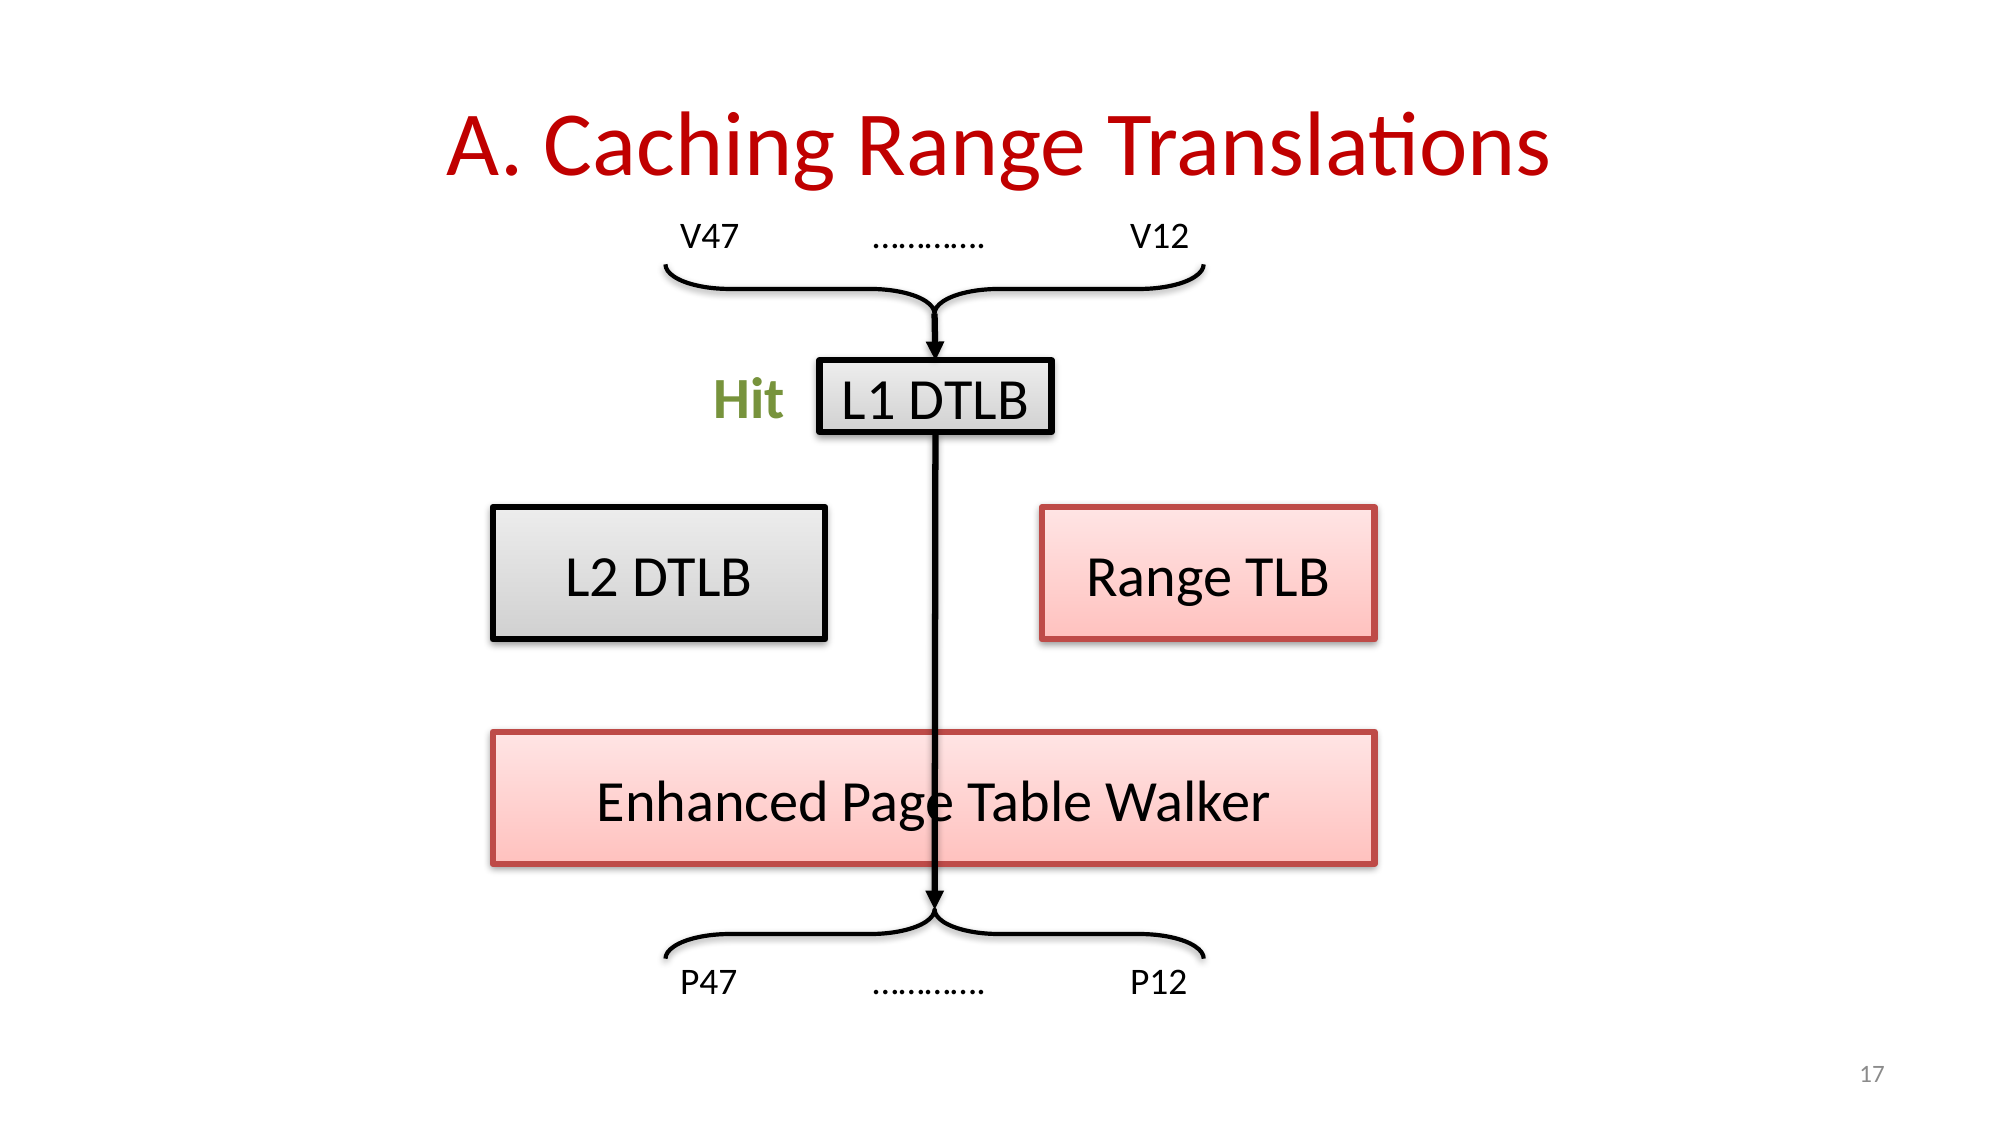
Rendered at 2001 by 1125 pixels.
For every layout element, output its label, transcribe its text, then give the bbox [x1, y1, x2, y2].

title A. Caching Range Translations [99, 45, 1900, 233]
text_box L1 DTLB [819, 360, 1052, 433]
text_box Range TLB [1041, 506, 1375, 640]
text_box L2 DTLB [492, 506, 826, 640]
text_box Enhanced Page Table Walker [943, 731, 1375, 865]
text_box Enhanced Page Table Walker [492, 731, 927, 865]
text_box [663, 914, 1206, 959]
text_box V47 …………. V12 [665, 203, 1222, 264]
text_box [663, 263, 1206, 312]
slide_number 17 [1433, 1042, 1900, 1103]
text_box Hit [699, 353, 802, 439]
text_box P47 …………. P12 [665, 949, 1222, 1009]
